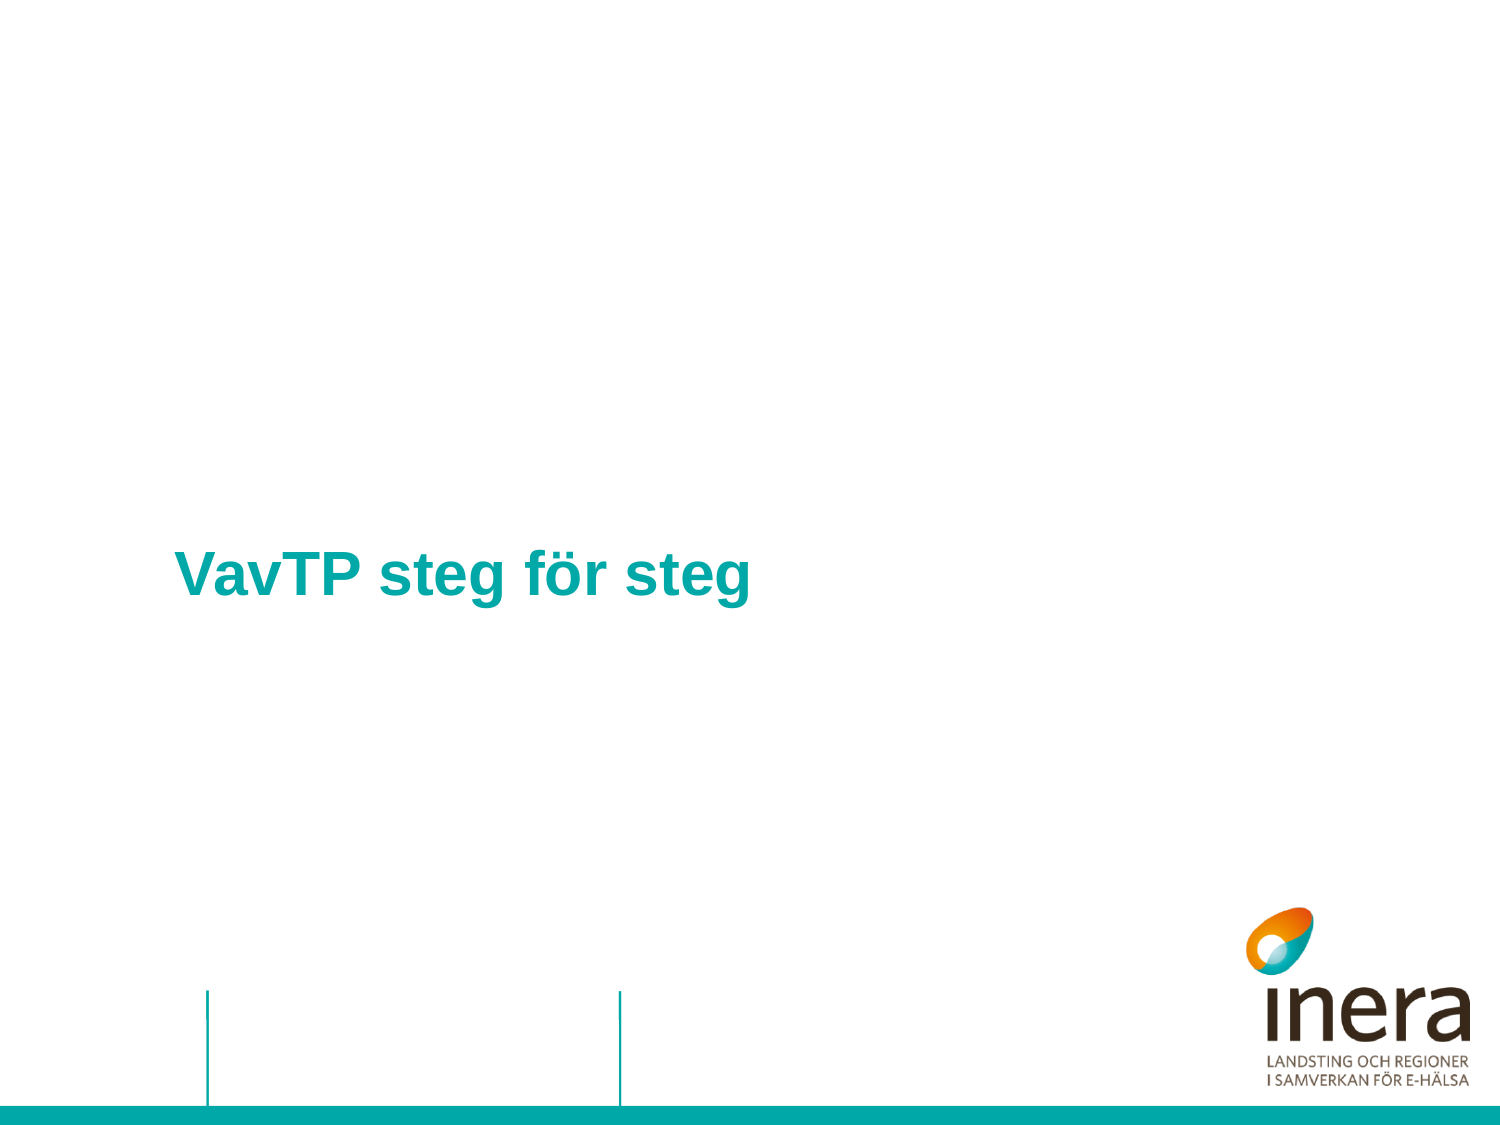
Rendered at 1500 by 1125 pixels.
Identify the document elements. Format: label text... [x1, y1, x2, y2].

title VavTP steg för steg [159, 375, 1365, 617]
picture [1227, 886, 1494, 1105]
